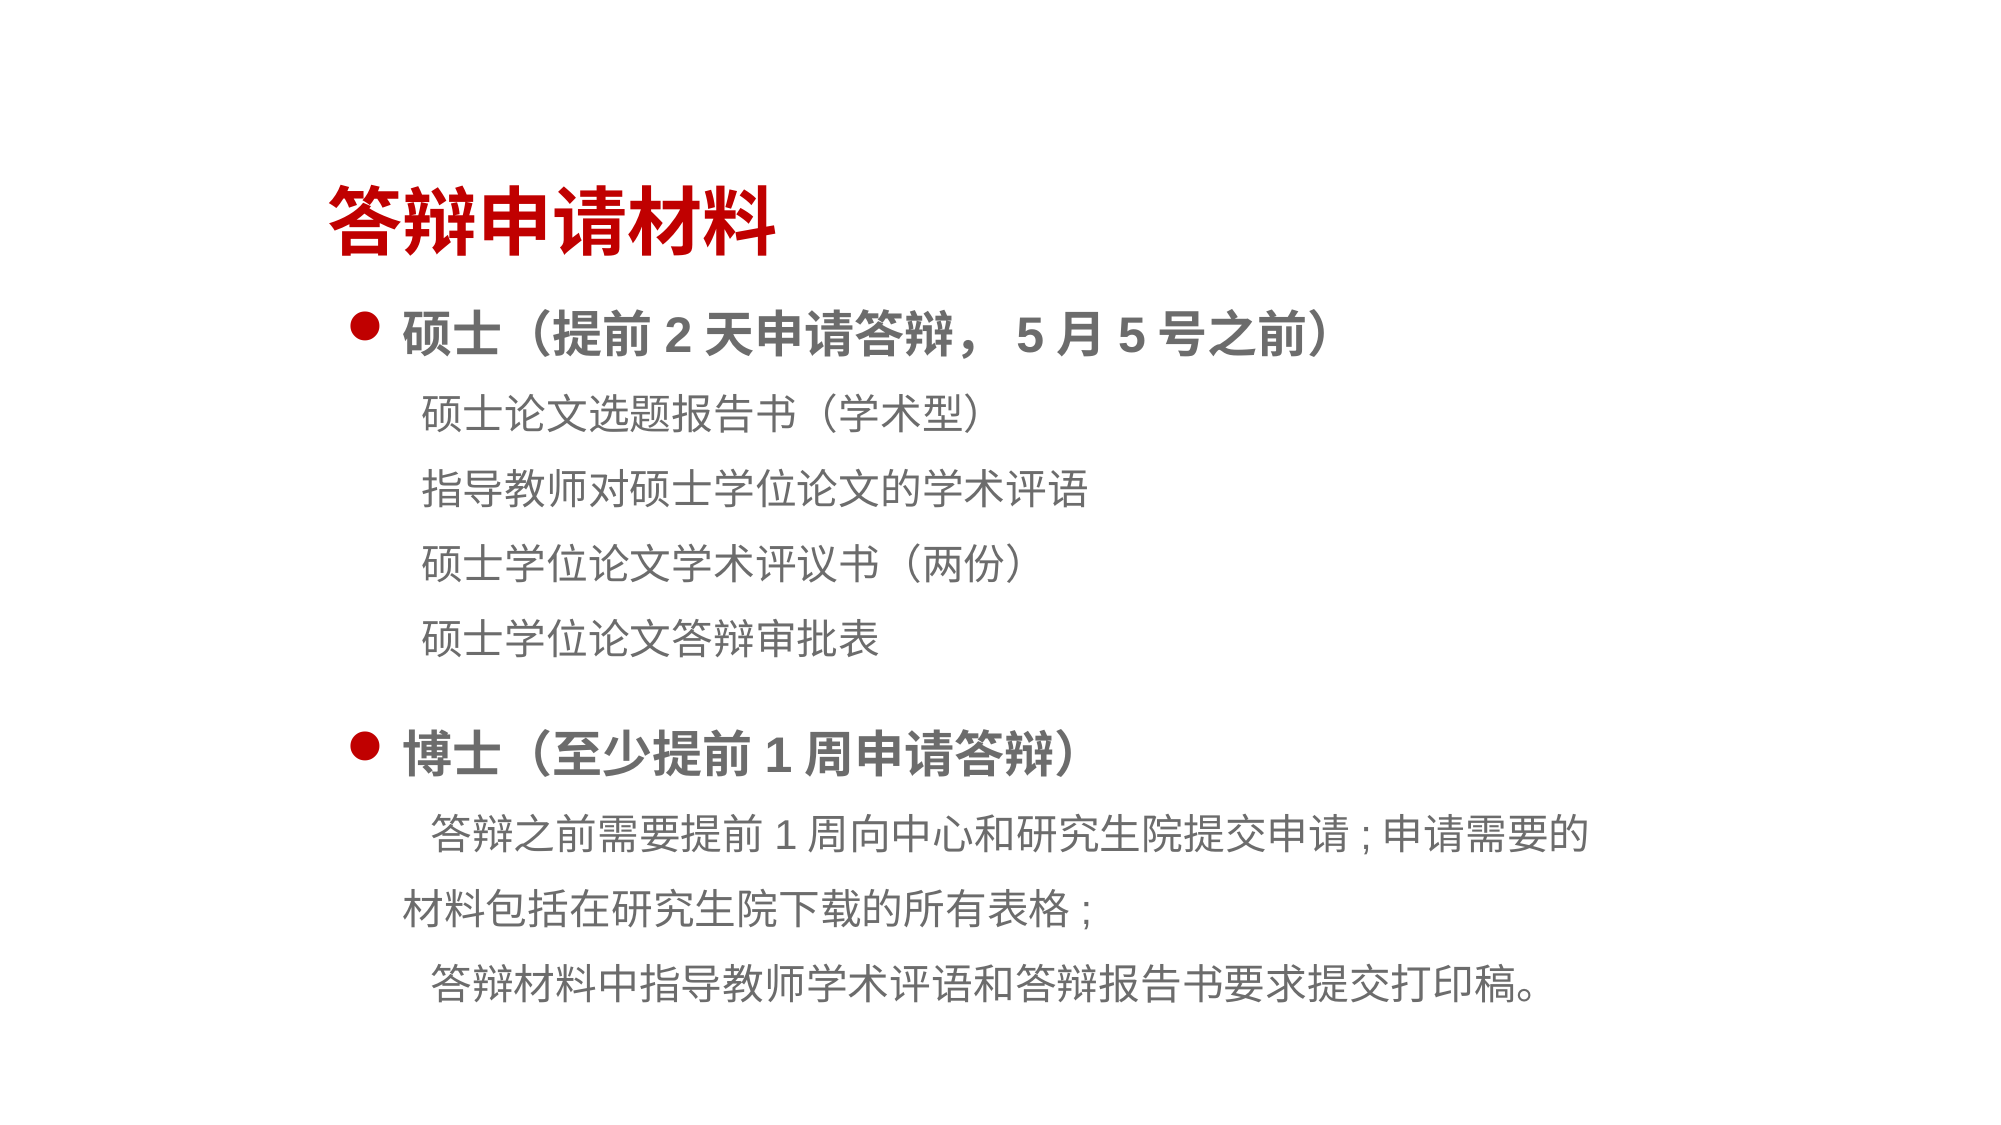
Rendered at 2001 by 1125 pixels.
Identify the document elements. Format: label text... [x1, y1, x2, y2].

text_box 答辩申请材料 [312, 167, 793, 273]
text_box 硕士（提前2天申请答辩，5月5号之前） 硕士论文选题报告书（学术型） 指导教师对硕士学位论文的学术评语 硕士学位论文学术评议书（两份） 硕士学位论文答辩审批表 博士（至少提前1周申请答辩） 答辩之前需要提前1周向中心和研究生院提交申请;申请需要的 材料包括在研究生院下载的所有表格; 答辩材料中指导教师学术评语和答辩报告书要求提交打印稿。 [331, 235, 1688, 1016]
